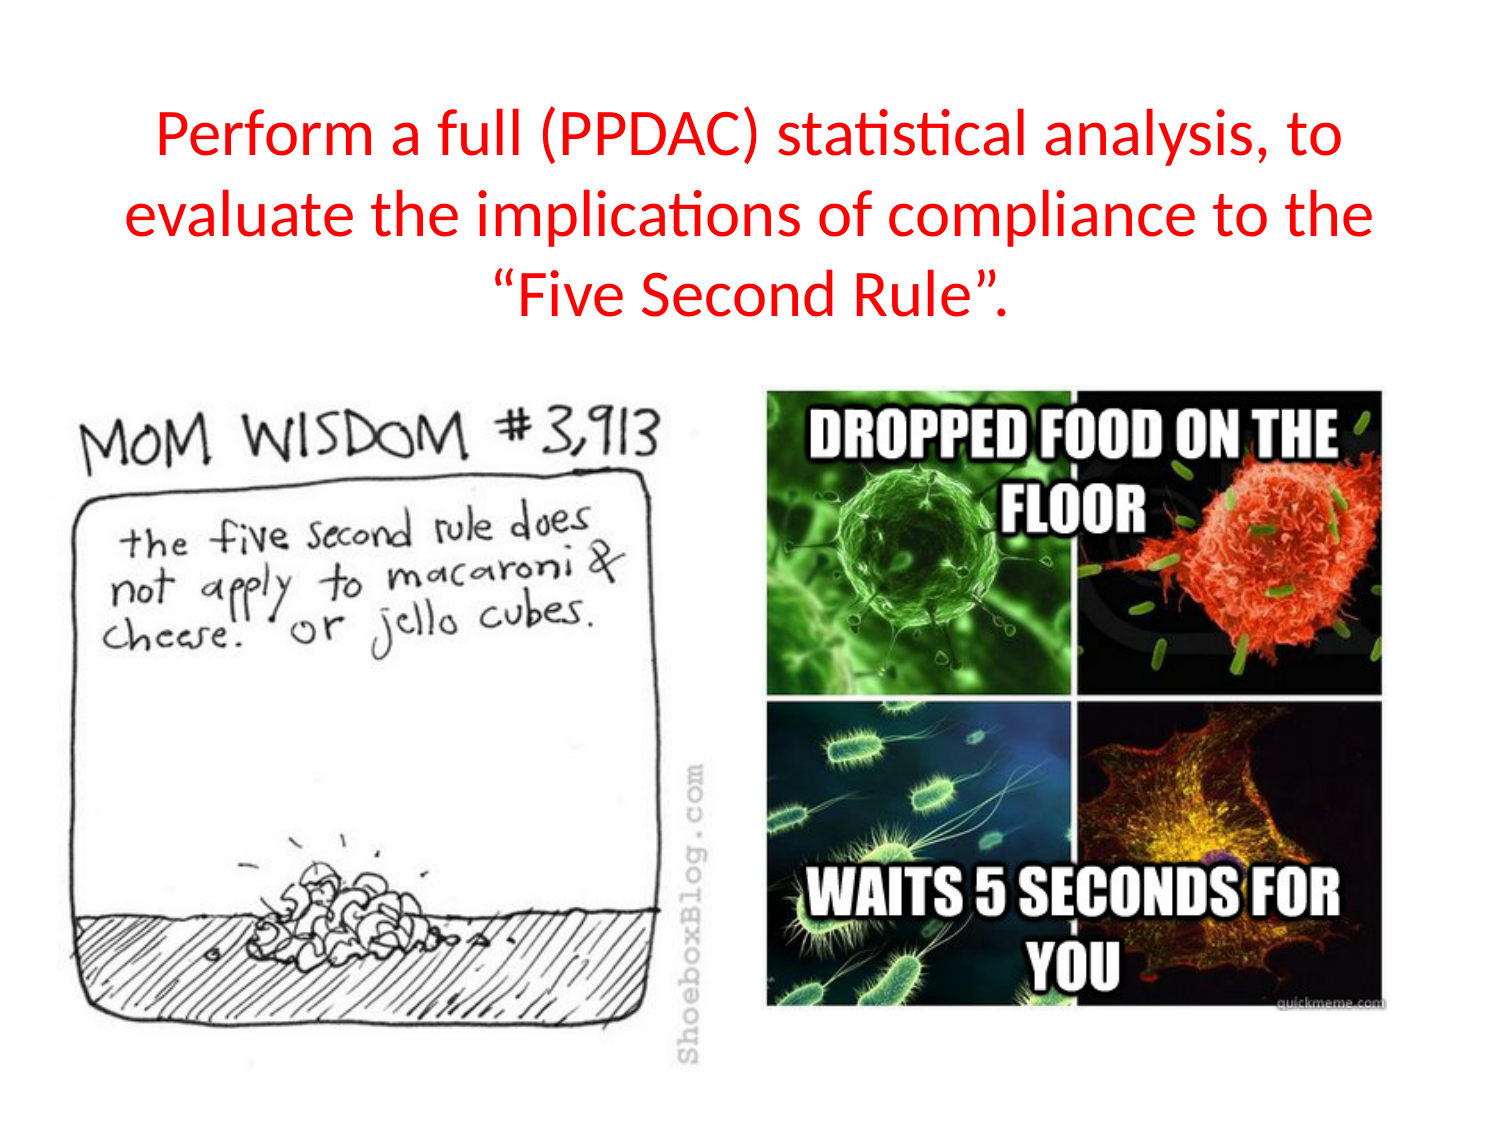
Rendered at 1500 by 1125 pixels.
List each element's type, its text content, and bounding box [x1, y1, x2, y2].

title Perform a full (PPDAC) statistical analysis, to evaluate the implications of compliance to the “Five Second Rule”. [75, 45, 1425, 374]
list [761, 385, 1387, 1011]
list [29, 373, 730, 1087]
